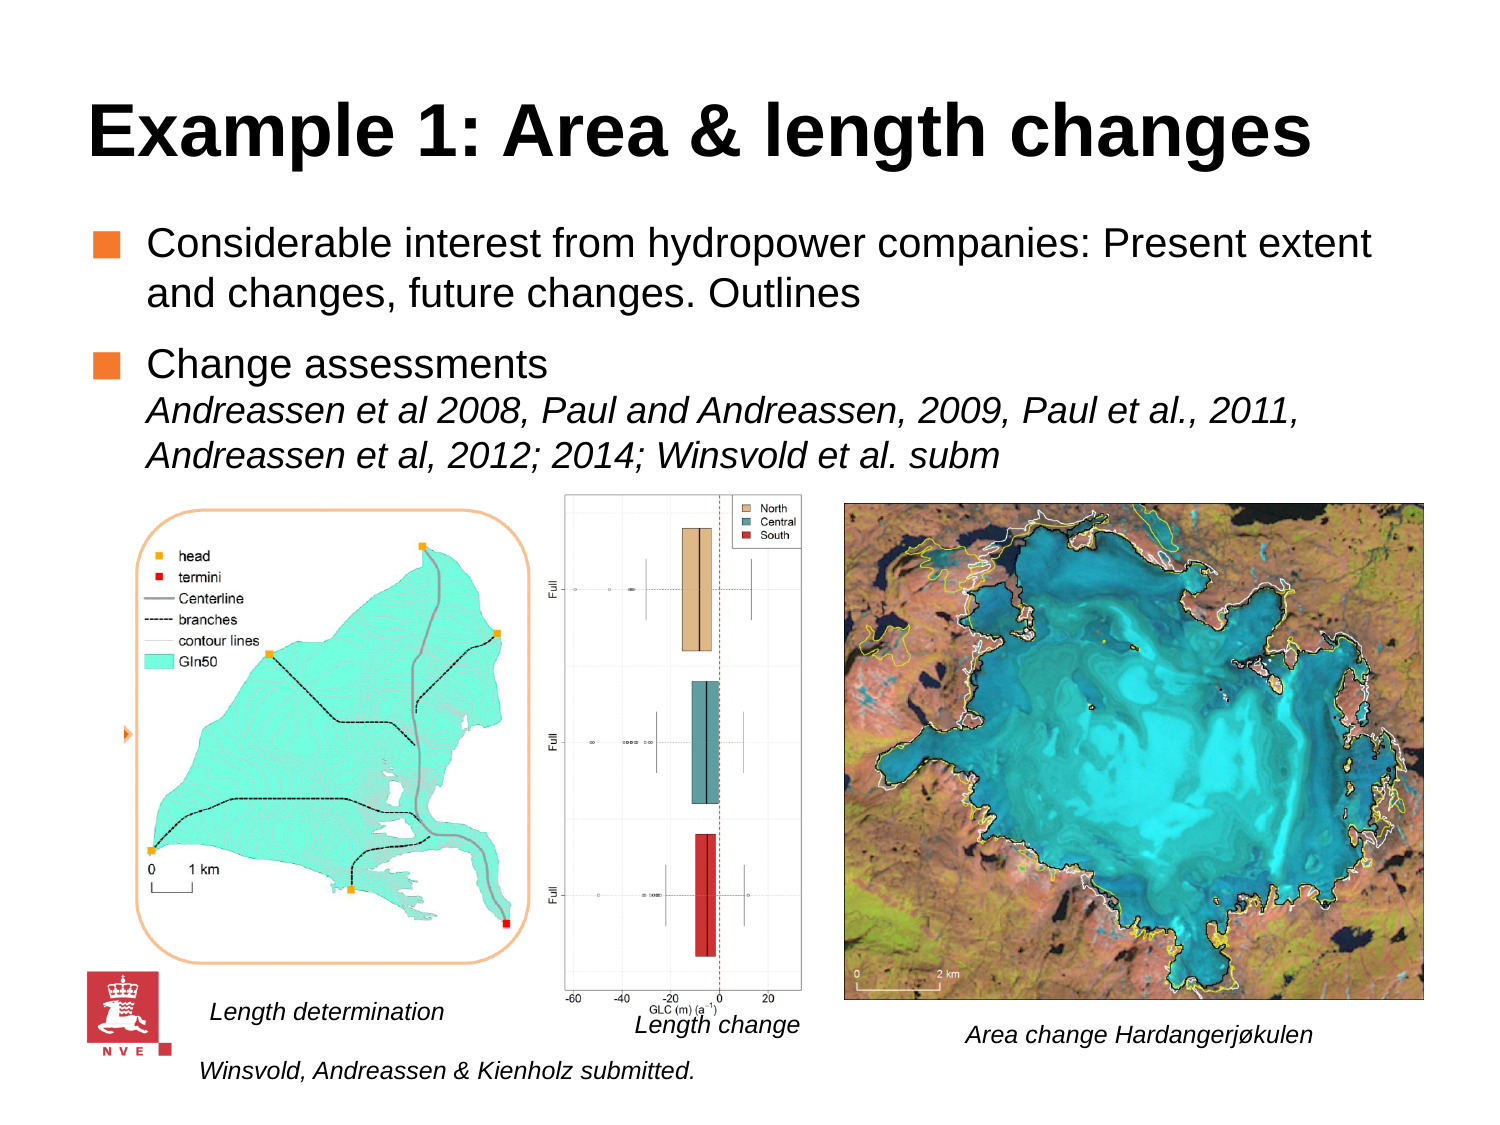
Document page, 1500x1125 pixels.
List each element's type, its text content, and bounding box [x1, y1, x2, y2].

text_box Winsvold, Andreassen & Kienholz submitted. [184, 1046, 712, 1092]
text_box Length determination [194, 987, 538, 1033]
picture [844, 503, 1424, 1000]
picture [86, 970, 172, 1056]
picture [123, 491, 819, 1024]
list Considerable interest from hydropower companies: Present extent and changes, future changes. Outlines Change assessments Andreassen et al 2008, Paul and Andreassen, 2009, Paul et al., 2011, Andreassen et al, 2012; 2014; Winsvold et al. subm [74, 207, 1448, 646]
text_box Length change [619, 1001, 845, 1047]
text_box Area change Hardangerjøkulen [950, 1011, 1447, 1057]
title Example 1: Area & length changes [72, 66, 1426, 188]
